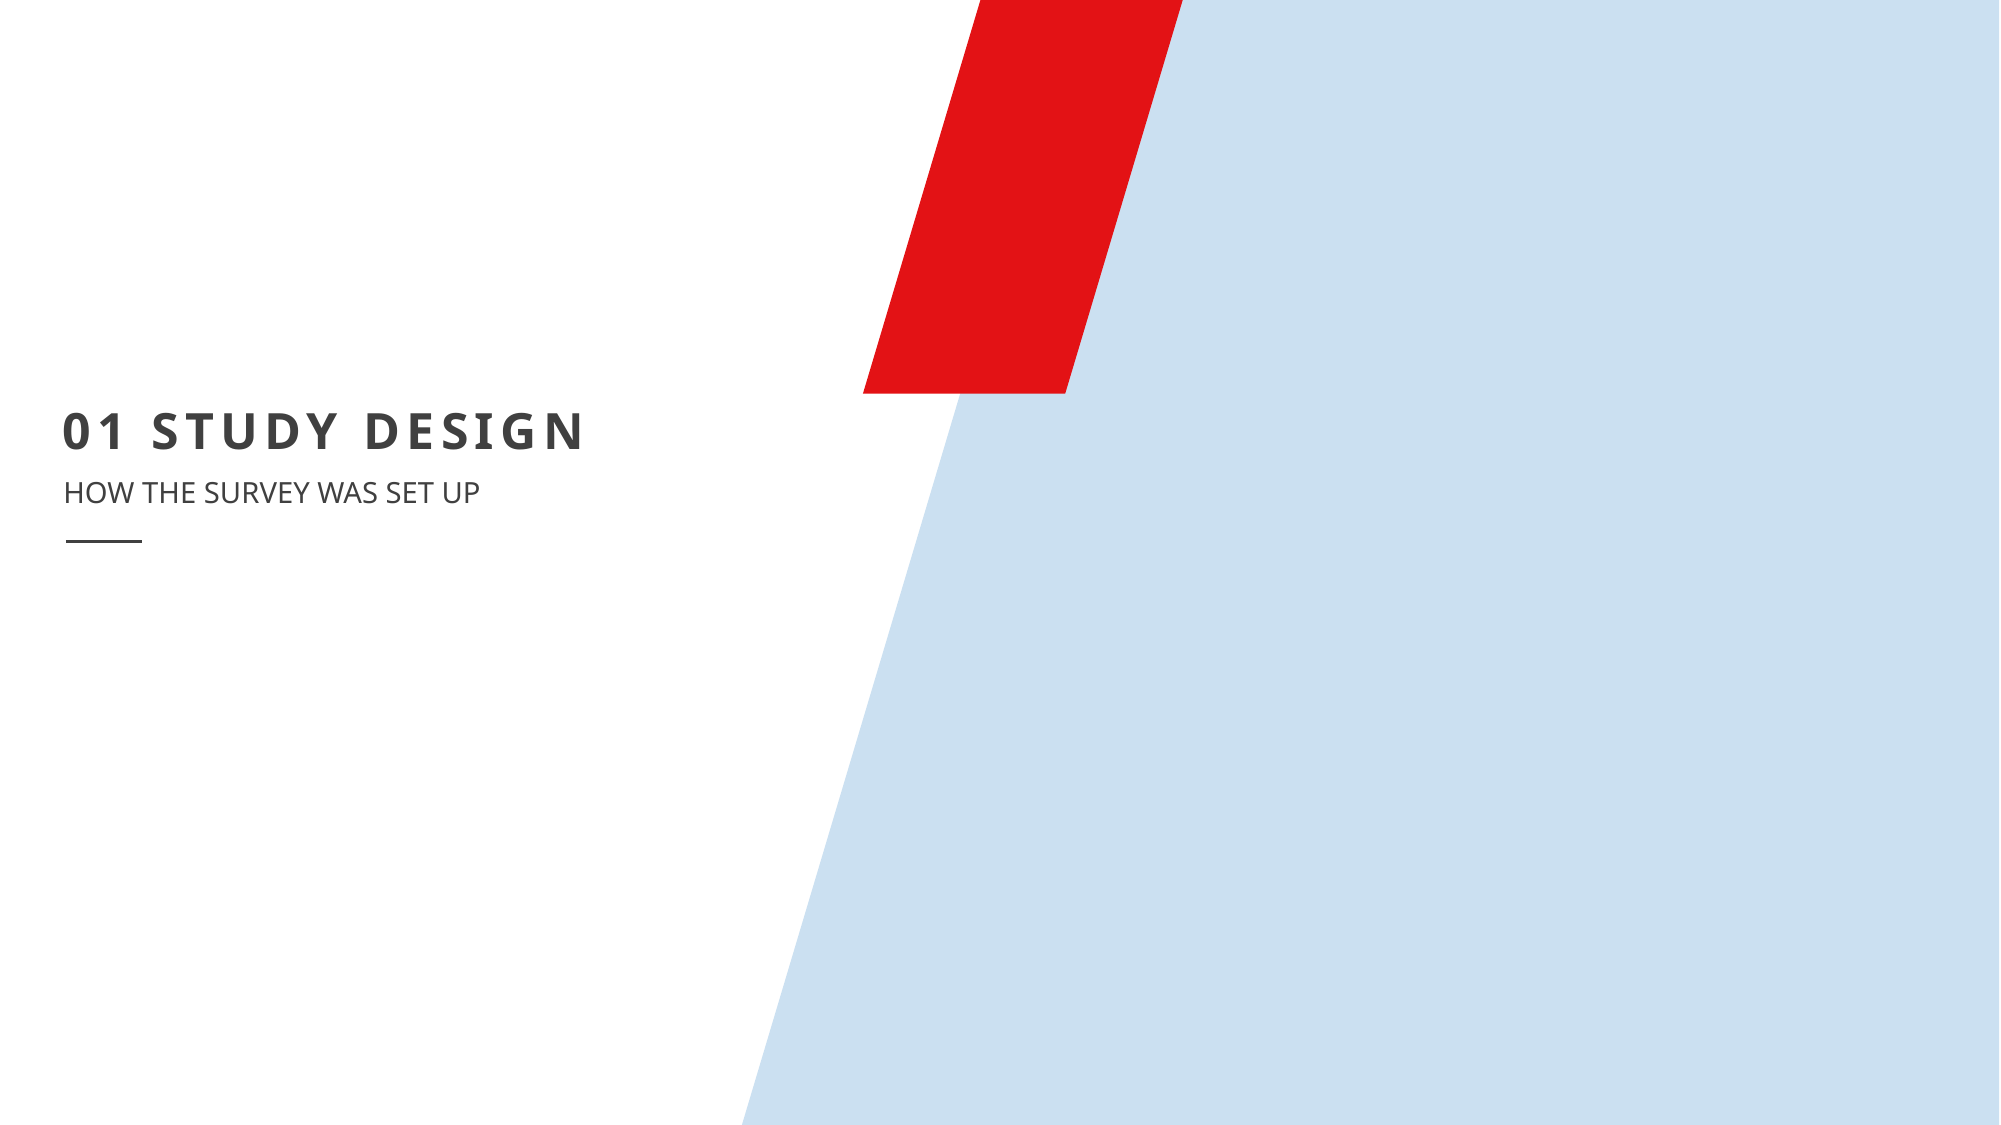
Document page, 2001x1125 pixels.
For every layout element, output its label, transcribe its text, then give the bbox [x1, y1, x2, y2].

text_box 01 STUDY DESIGN [48, 391, 821, 467]
text_box HOW THE SURVEY WAS SET UP [48, 467, 496, 518]
